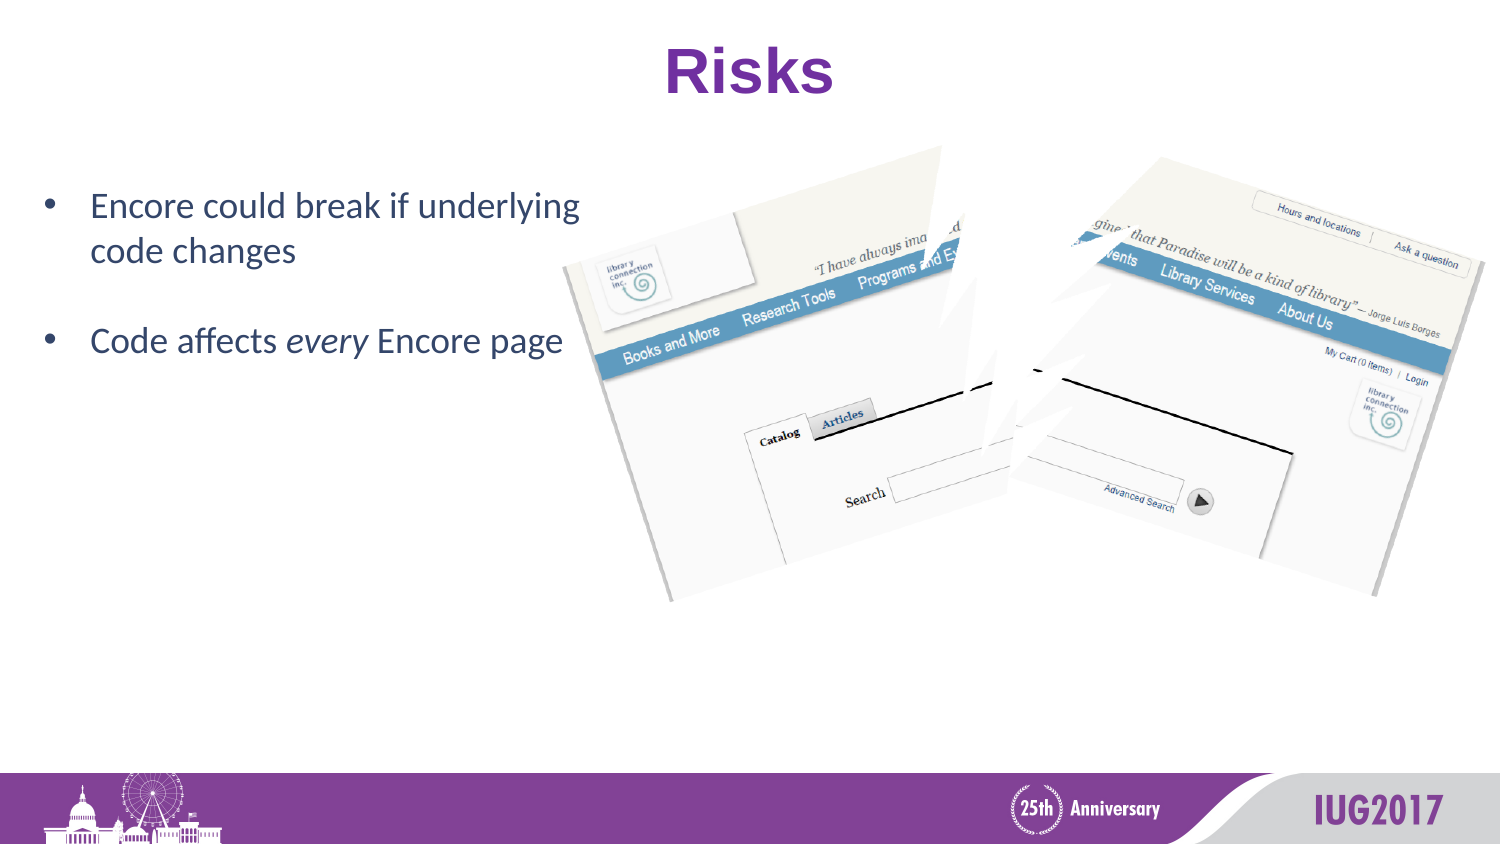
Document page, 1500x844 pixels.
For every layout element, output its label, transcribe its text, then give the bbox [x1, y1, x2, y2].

title Risks [24, 21, 1475, 114]
text_box Encore could break if underlying code changes Code affects every Encore page [28, 173, 526, 369]
picture [0, 773, 1500, 844]
picture [531, 113, 1500, 623]
